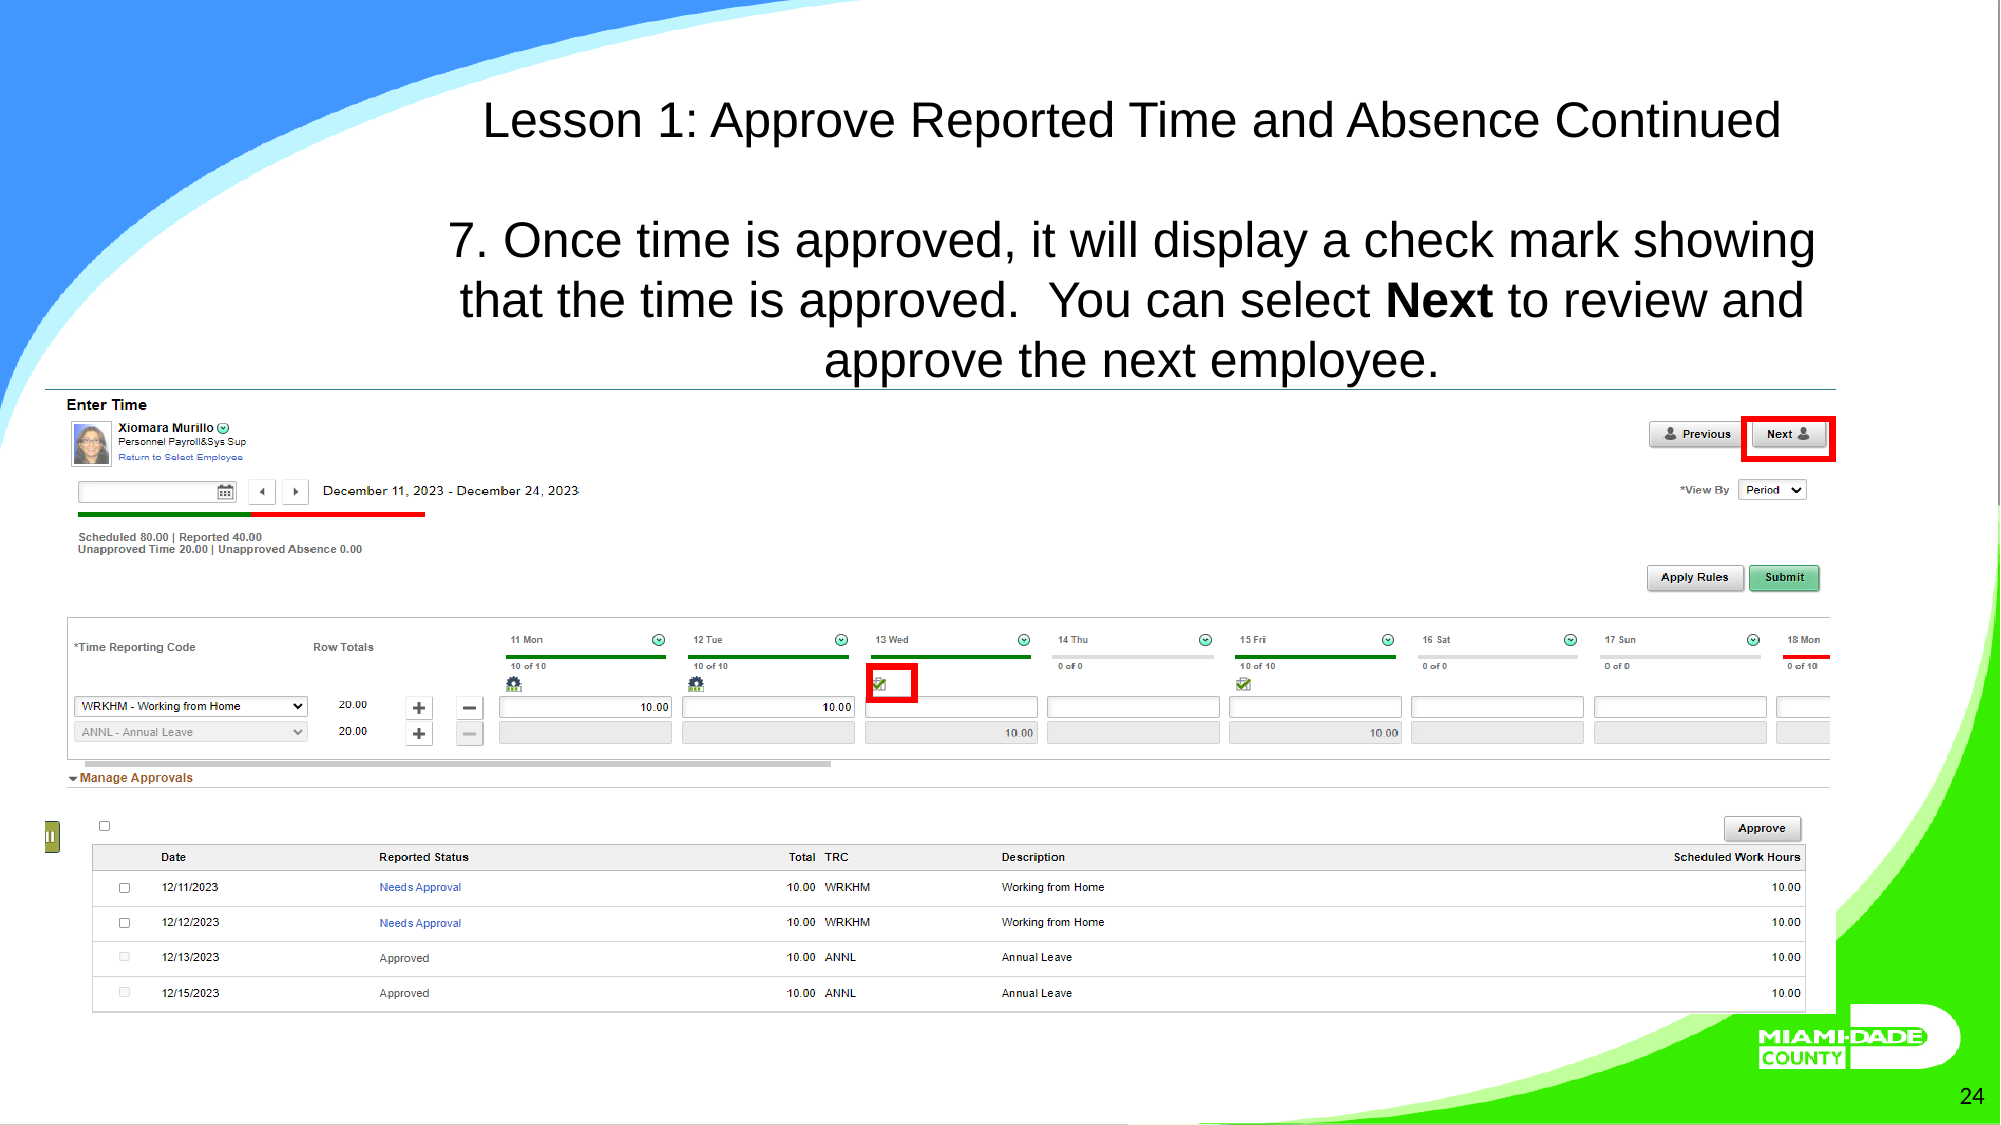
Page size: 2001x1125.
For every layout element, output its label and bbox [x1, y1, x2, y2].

list [0, 0, 2000, 1125]
picture [45, 389, 1836, 1014]
